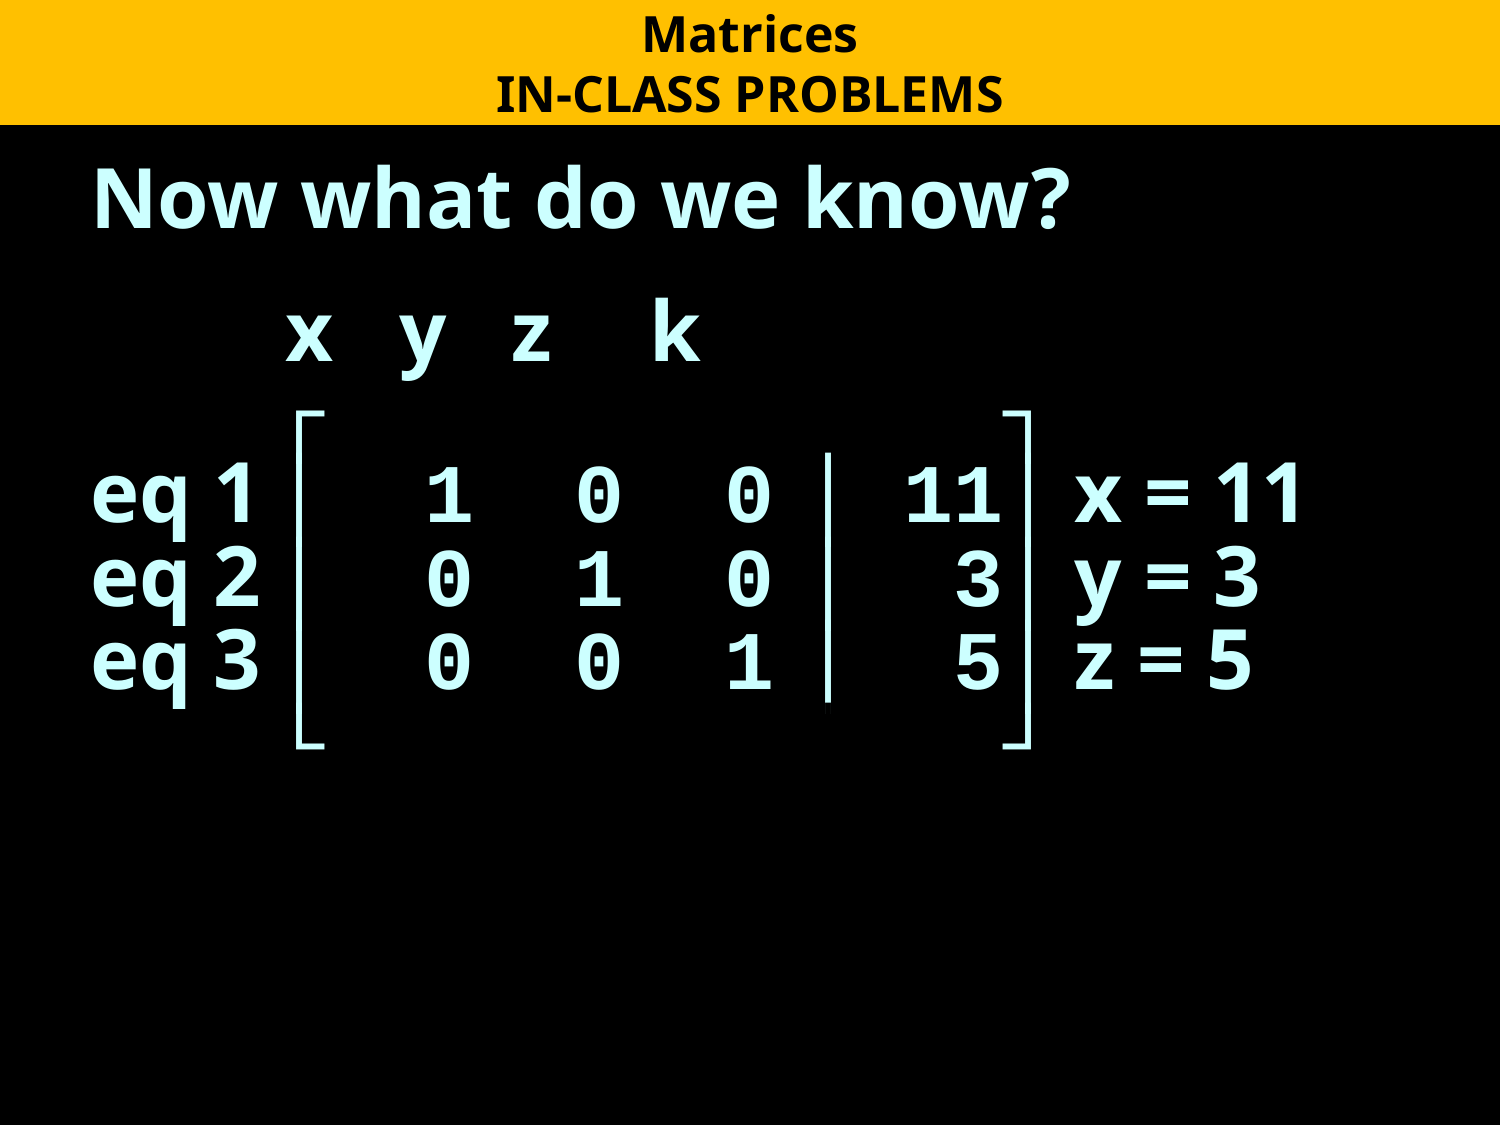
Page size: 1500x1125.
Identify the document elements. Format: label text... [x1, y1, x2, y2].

list Now what do we know? x y z k eq 1 ┌ 1 1 2 │ 19┐ eq 1 │ 1 0 0 │ 11│ x = 11 eq 2 │ 0 1 0 │ 13│ y = 3 eq 3 │ 0 0 1 │ 15│ z = 5 eq 3 └ 0 0 1 │ 15┘ [75, 137, 1425, 1063]
text_box Matrices IN-CLASS PROBLEMS [0, 0, 1500, 125]
